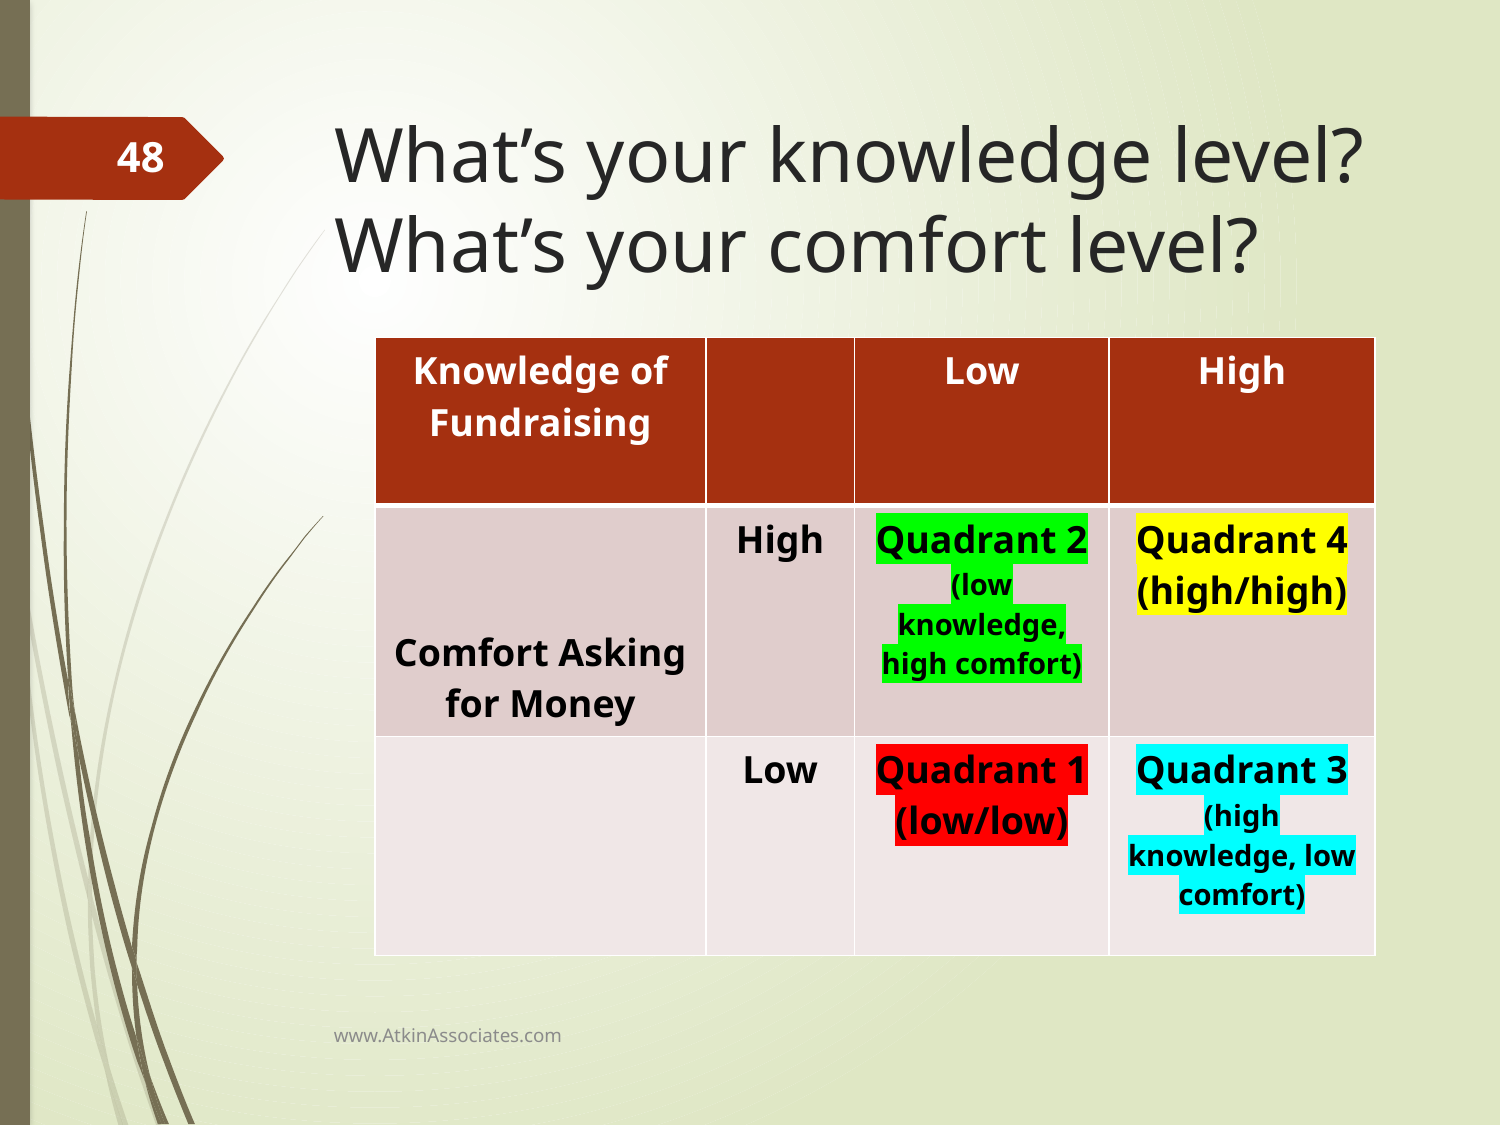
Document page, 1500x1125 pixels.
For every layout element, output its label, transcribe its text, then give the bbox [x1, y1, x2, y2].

table_cell High [707, 508, 854, 736]
table_cell Quadrant 1 (low/low) [855, 737, 1108, 955]
table_cell Quadrant 3 (high knowledge, low comfort) [1110, 737, 1374, 955]
table_cell [376, 737, 705, 955]
title What’s your knowledge level? What’s your comfort level? [319, 99, 1400, 311]
table_header Low [855, 338, 1108, 503]
footer www.AtkinAssociates.com [318, 1006, 1257, 1067]
table_cell Quadrant 4 (high/high) [1110, 508, 1374, 736]
table_header High [1110, 338, 1374, 503]
table_cell Quadrant 2 (low knowledge, high comfort) [855, 508, 1108, 736]
table_header [707, 338, 854, 503]
table_cell Low [707, 737, 854, 955]
table_cell Comfort Asking for Money [376, 508, 705, 736]
slide_number 48 [83, 129, 180, 190]
table_header Knowledge of Fundraising [376, 338, 705, 503]
